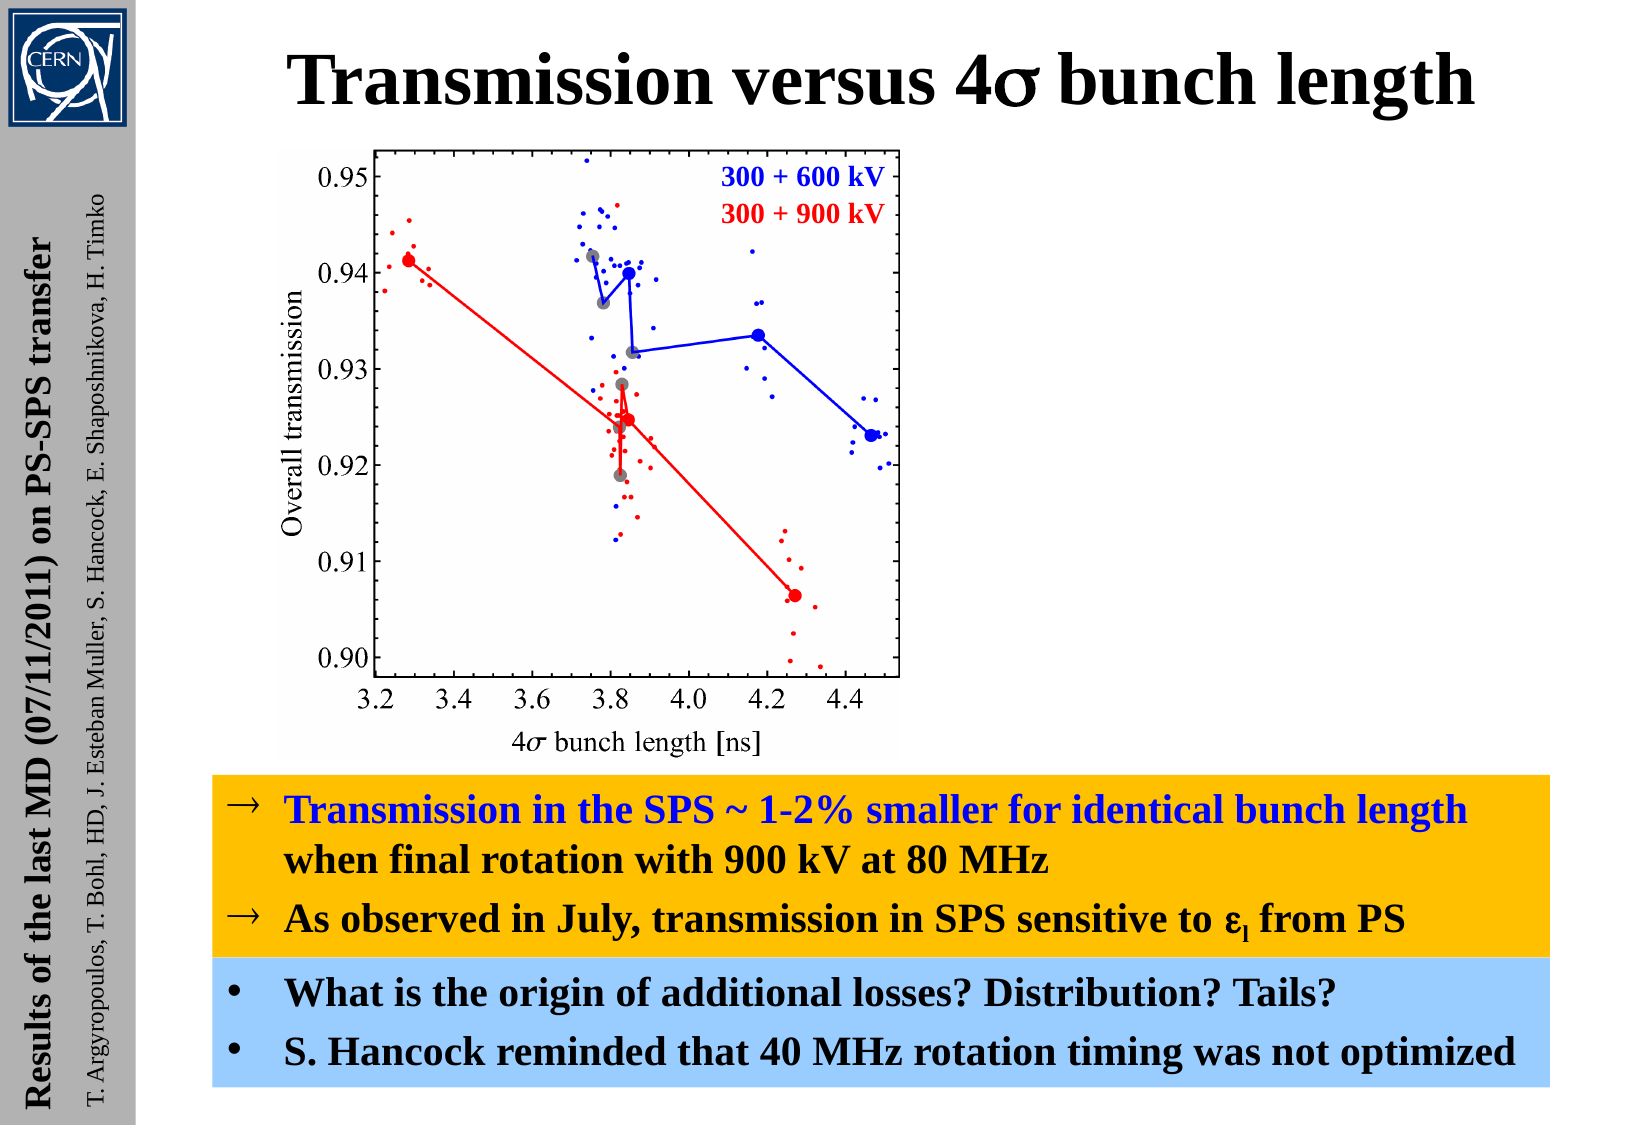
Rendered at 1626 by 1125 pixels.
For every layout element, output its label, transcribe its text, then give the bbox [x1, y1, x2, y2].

text_box What is the origin of additional losses? Distribution? Tails? S. Hancock reminded that 40 MHz rotation timing was not optimized [212, 957, 1550, 1088]
picture [8, 8, 127, 127]
picture [274, 149, 901, 760]
text_box Transmission versus 4s bunch length [137, 24, 1625, 125]
text_box Transmission in the SPS ~ 1-2% smaller for identical bunch length when final rotation with 900 kV at 80 MHz As observed in July, transmission in SPS sensitive to el from PS [212, 774, 1550, 957]
